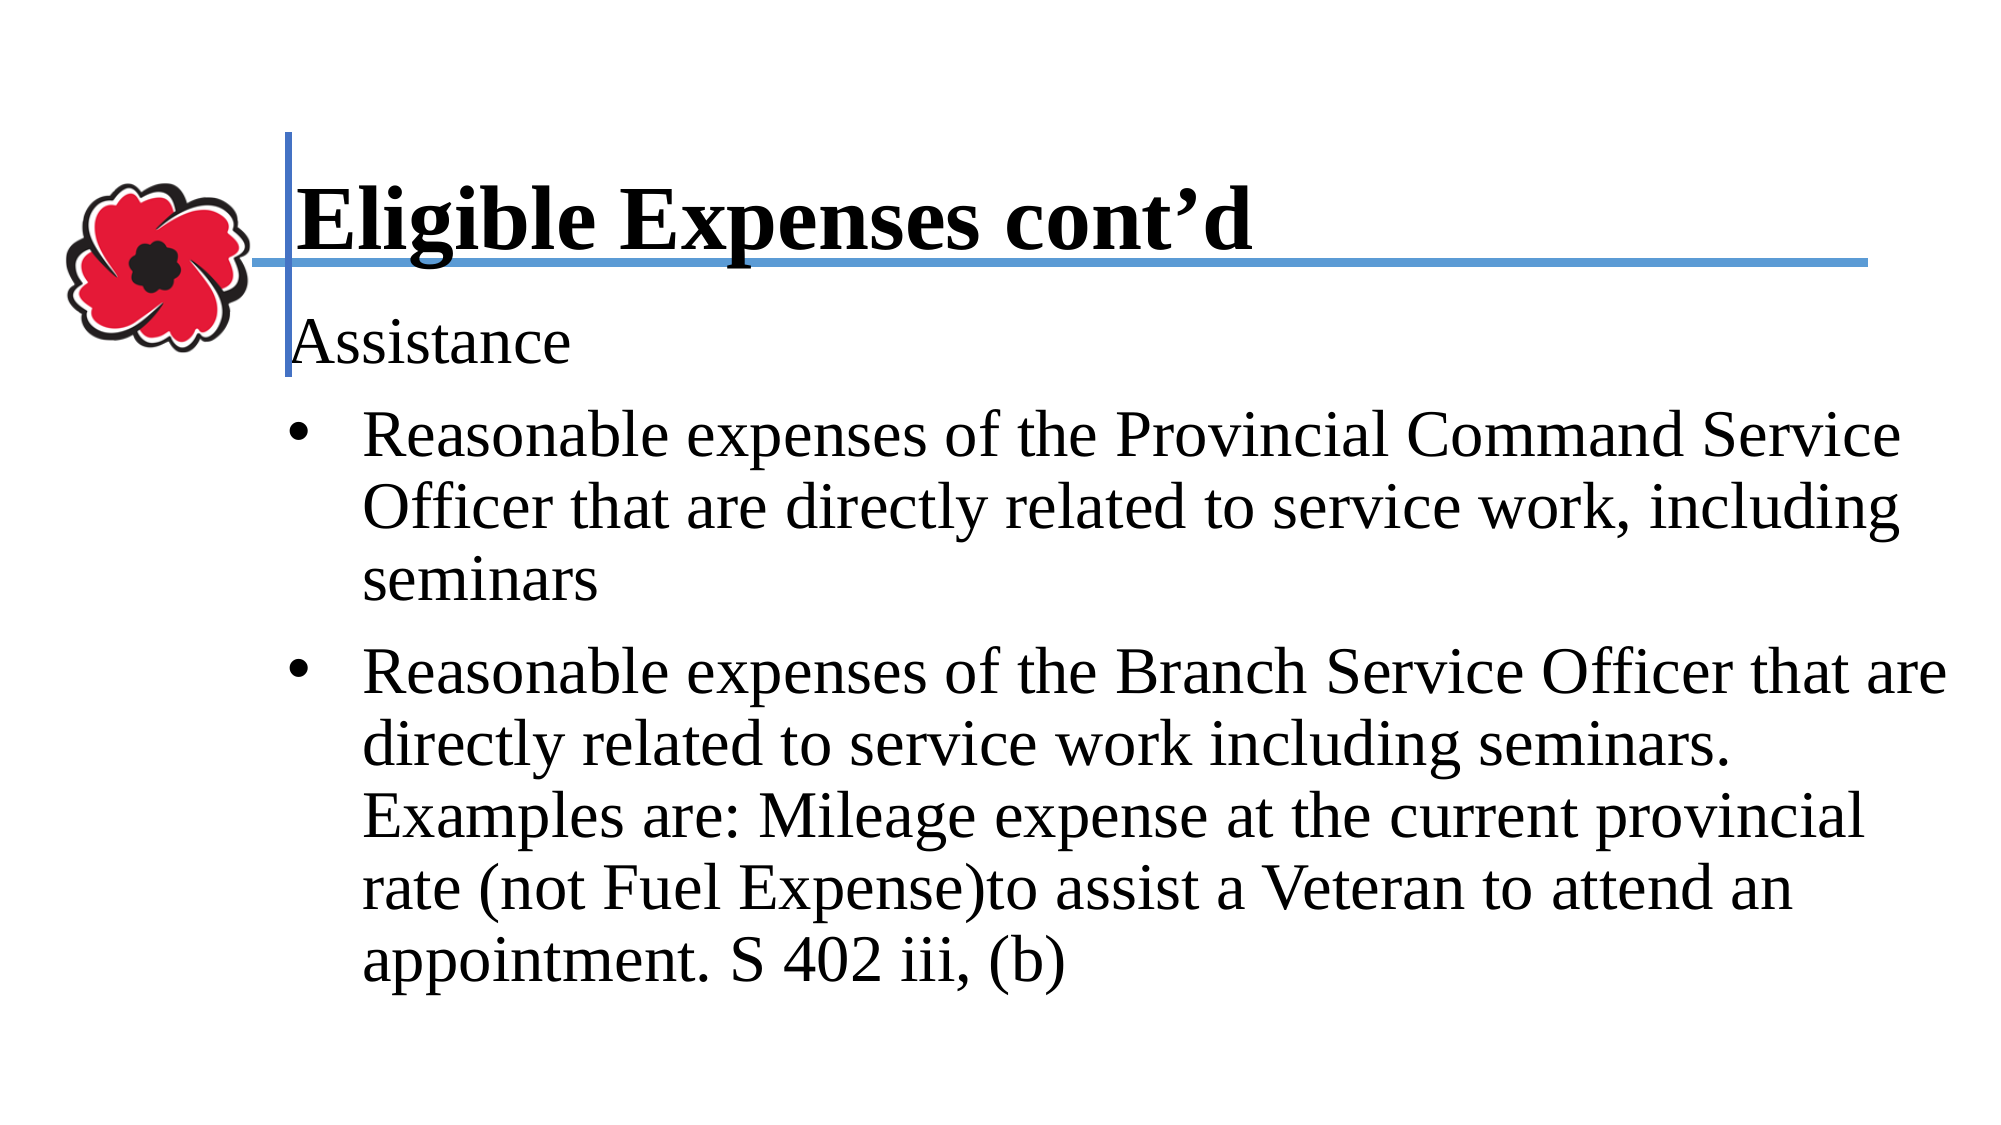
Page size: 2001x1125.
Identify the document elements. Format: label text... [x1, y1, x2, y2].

picture [23, 132, 290, 393]
subtitle Assistance Reasonable expenses of the Provincial Command Service Officer that are directly related to service work, including seminars Reasonable expenses of the Branch Service Officer that are directly related to service work including seminars. Examples are: Mileage expense at the current provincial rate (not Fuel Expense)to assist a Veteran to attend an appointment. S 402 iii, (b) [272, 298, 2000, 1043]
text_box Eligible Expenses cont’d [290, 151, 1900, 276]
